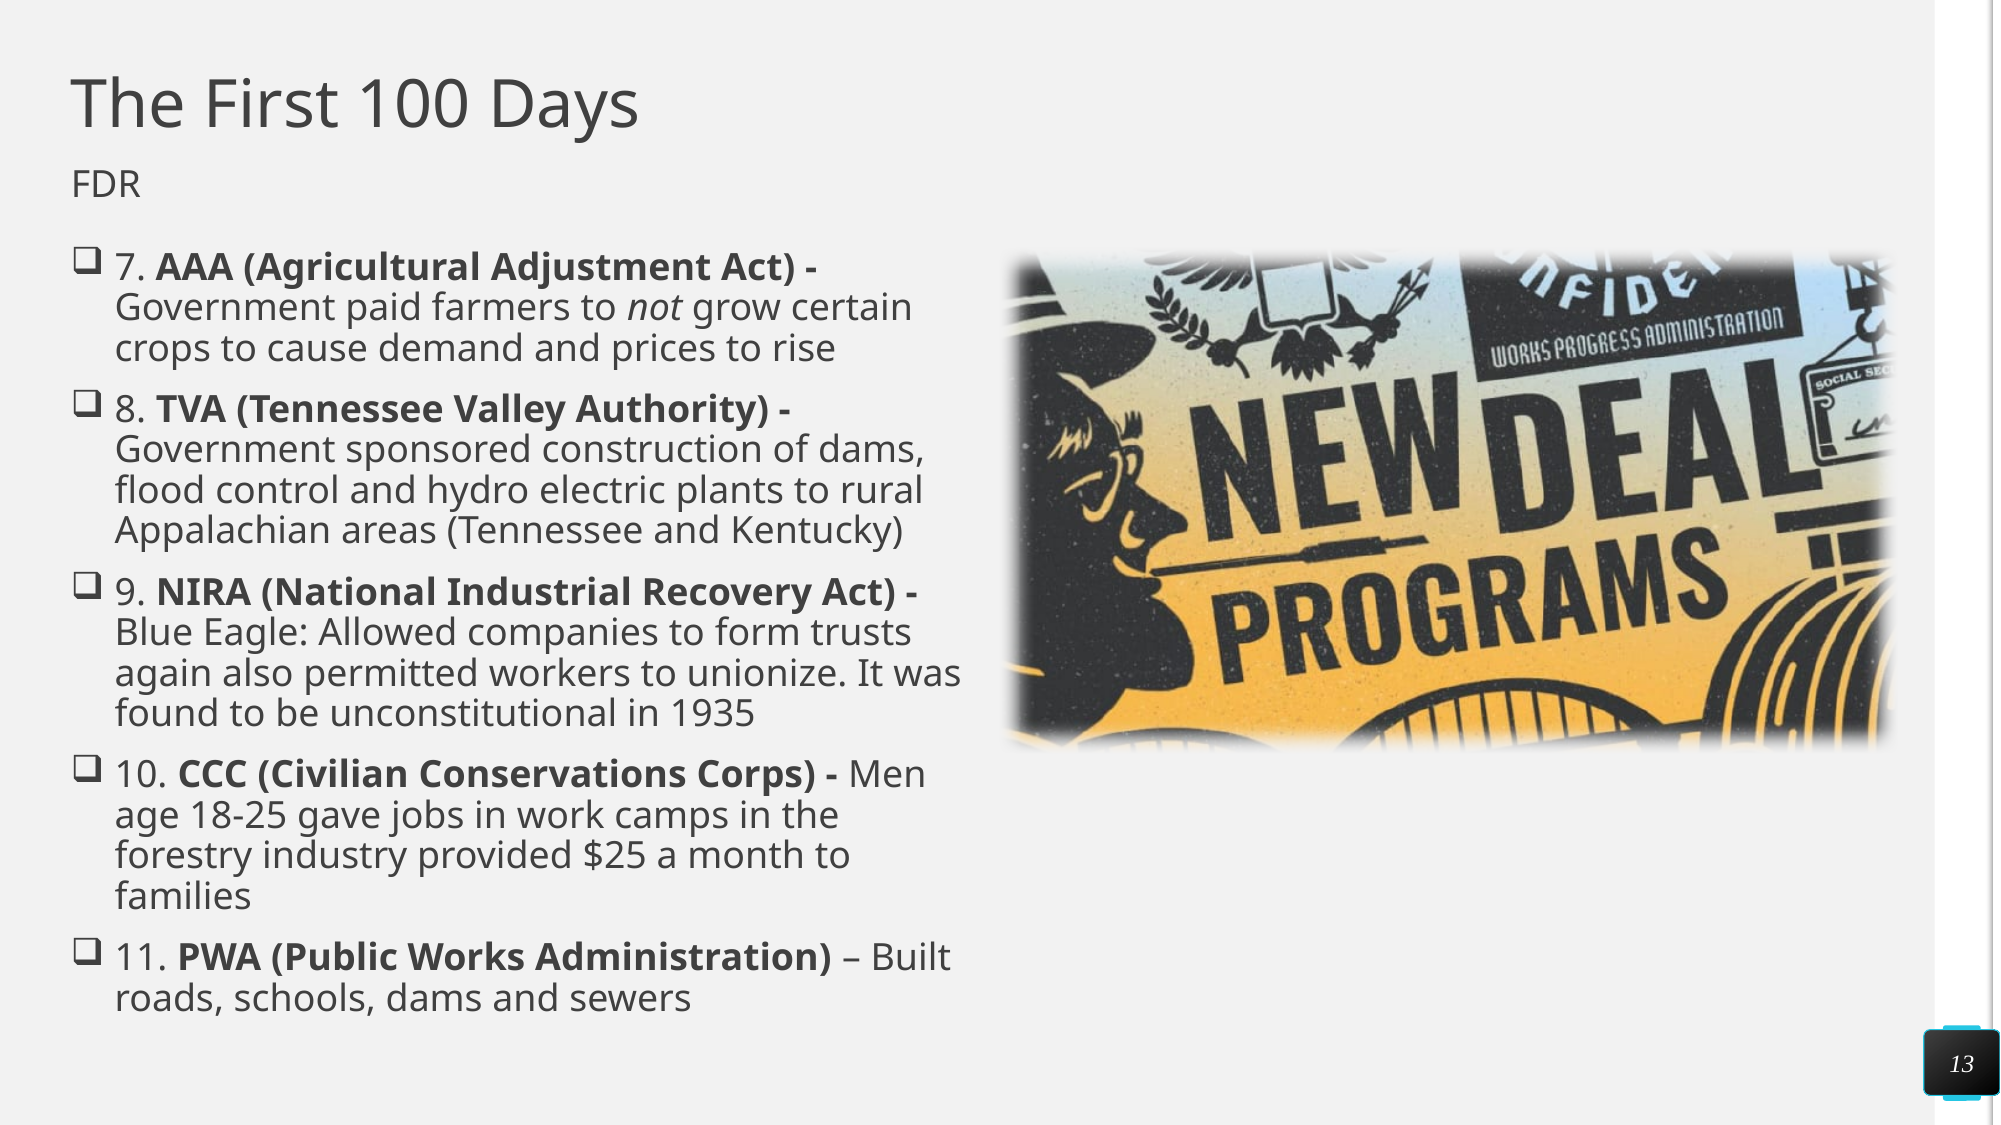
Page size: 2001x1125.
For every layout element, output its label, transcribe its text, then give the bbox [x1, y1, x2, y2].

list 7. AAA (Agricultural Adjustment Act) - Government paid farmers to not grow certain crops to cause demand and prices to rise 8. TVA (Tennessee Valley Authority) - Government sponsored construction of dams, flood control and hydro electric plants to rural Appalachian areas (Tennessee and Kentucky) 9. NIRA (National Industrial Recovery Act) - Blue Eagle: Allowed companies to form trusts again also permitted workers to unionize. It was found to be unconstitutional in 1935 10. CCC (Civilian Conservations Corps) - Men age 18-25 gave jobs in work camps in the forestry industry provided $25 a month to families 11. PWA (Public Works Administration) – Built roads, schools, dams and sewers [70, 247, 969, 1016]
picture [999, 247, 1899, 754]
slide_number 13 [1923, 1029, 2000, 1096]
list FDR [70, 165, 969, 225]
title The First 100 Days [70, 70, 969, 142]
